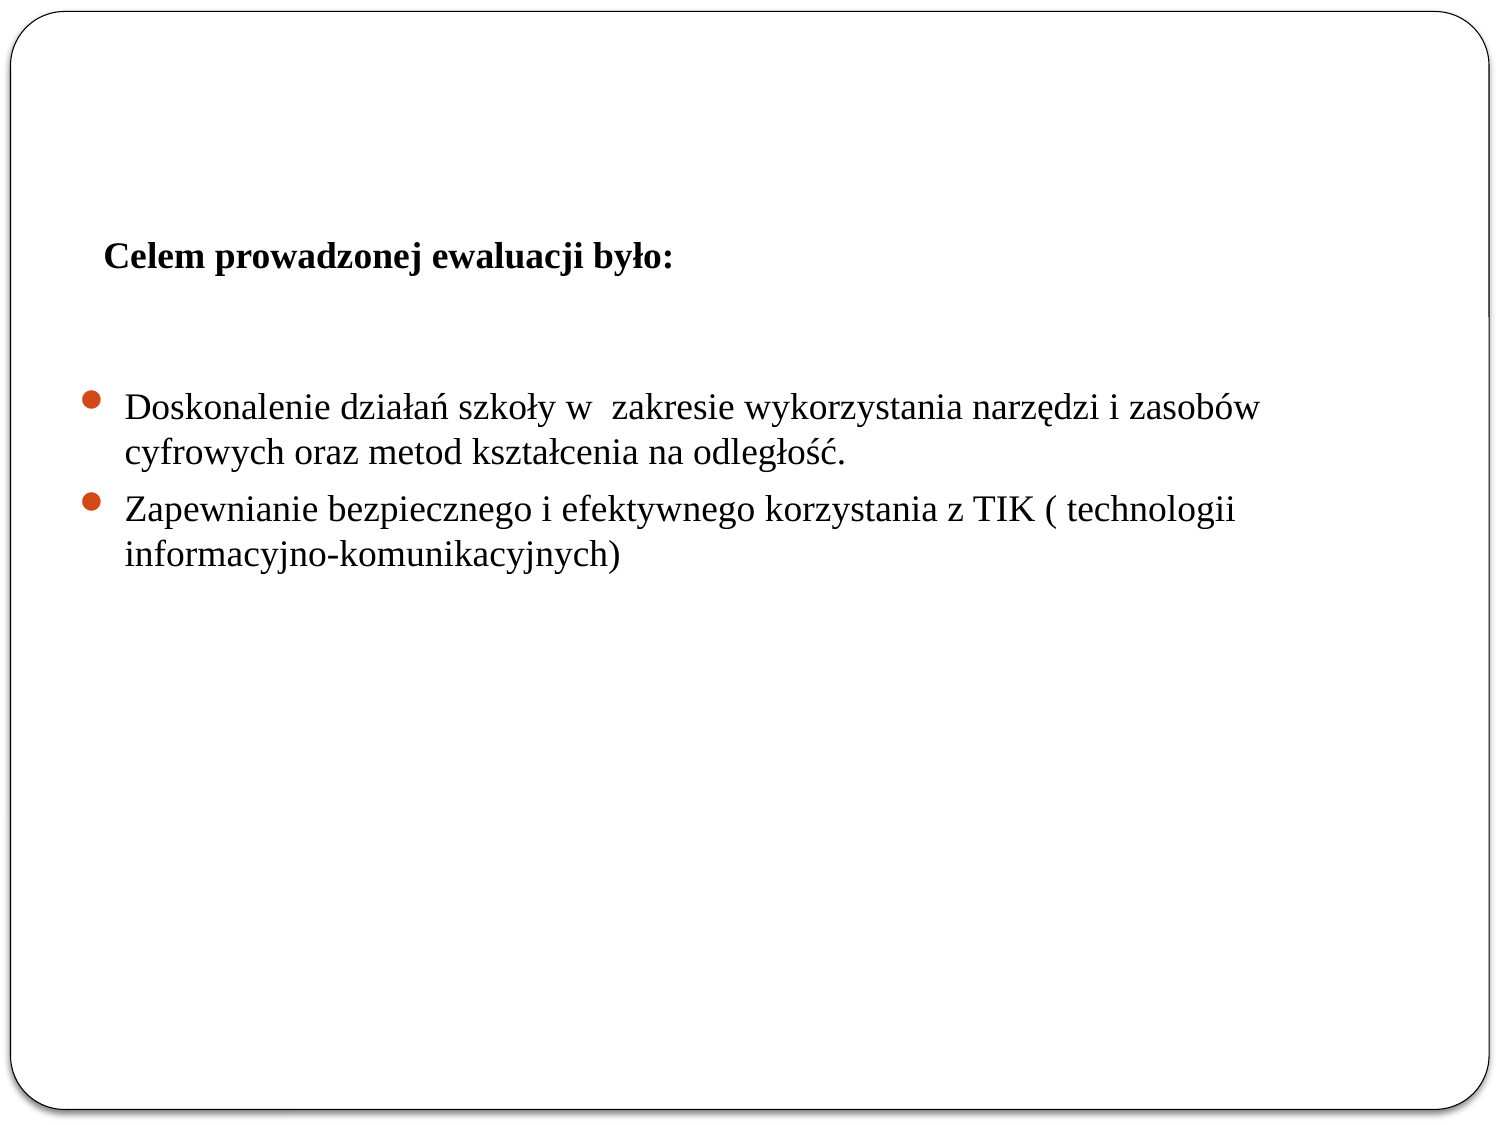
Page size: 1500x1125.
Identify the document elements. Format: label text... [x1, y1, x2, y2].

list Doskonalenie działań szkoły w zakresie wykorzystania narzędzi i zasobów cyfrowych oraz metod kształcenia na odległość. Zapewnianie bezpiecznego i efektywnego korzystania z TIK ( technologii informacyjno-komunikacyjnych) [64, 374, 1340, 1125]
title Celem prowadzonej ewaluacji było: [88, 208, 1399, 292]
